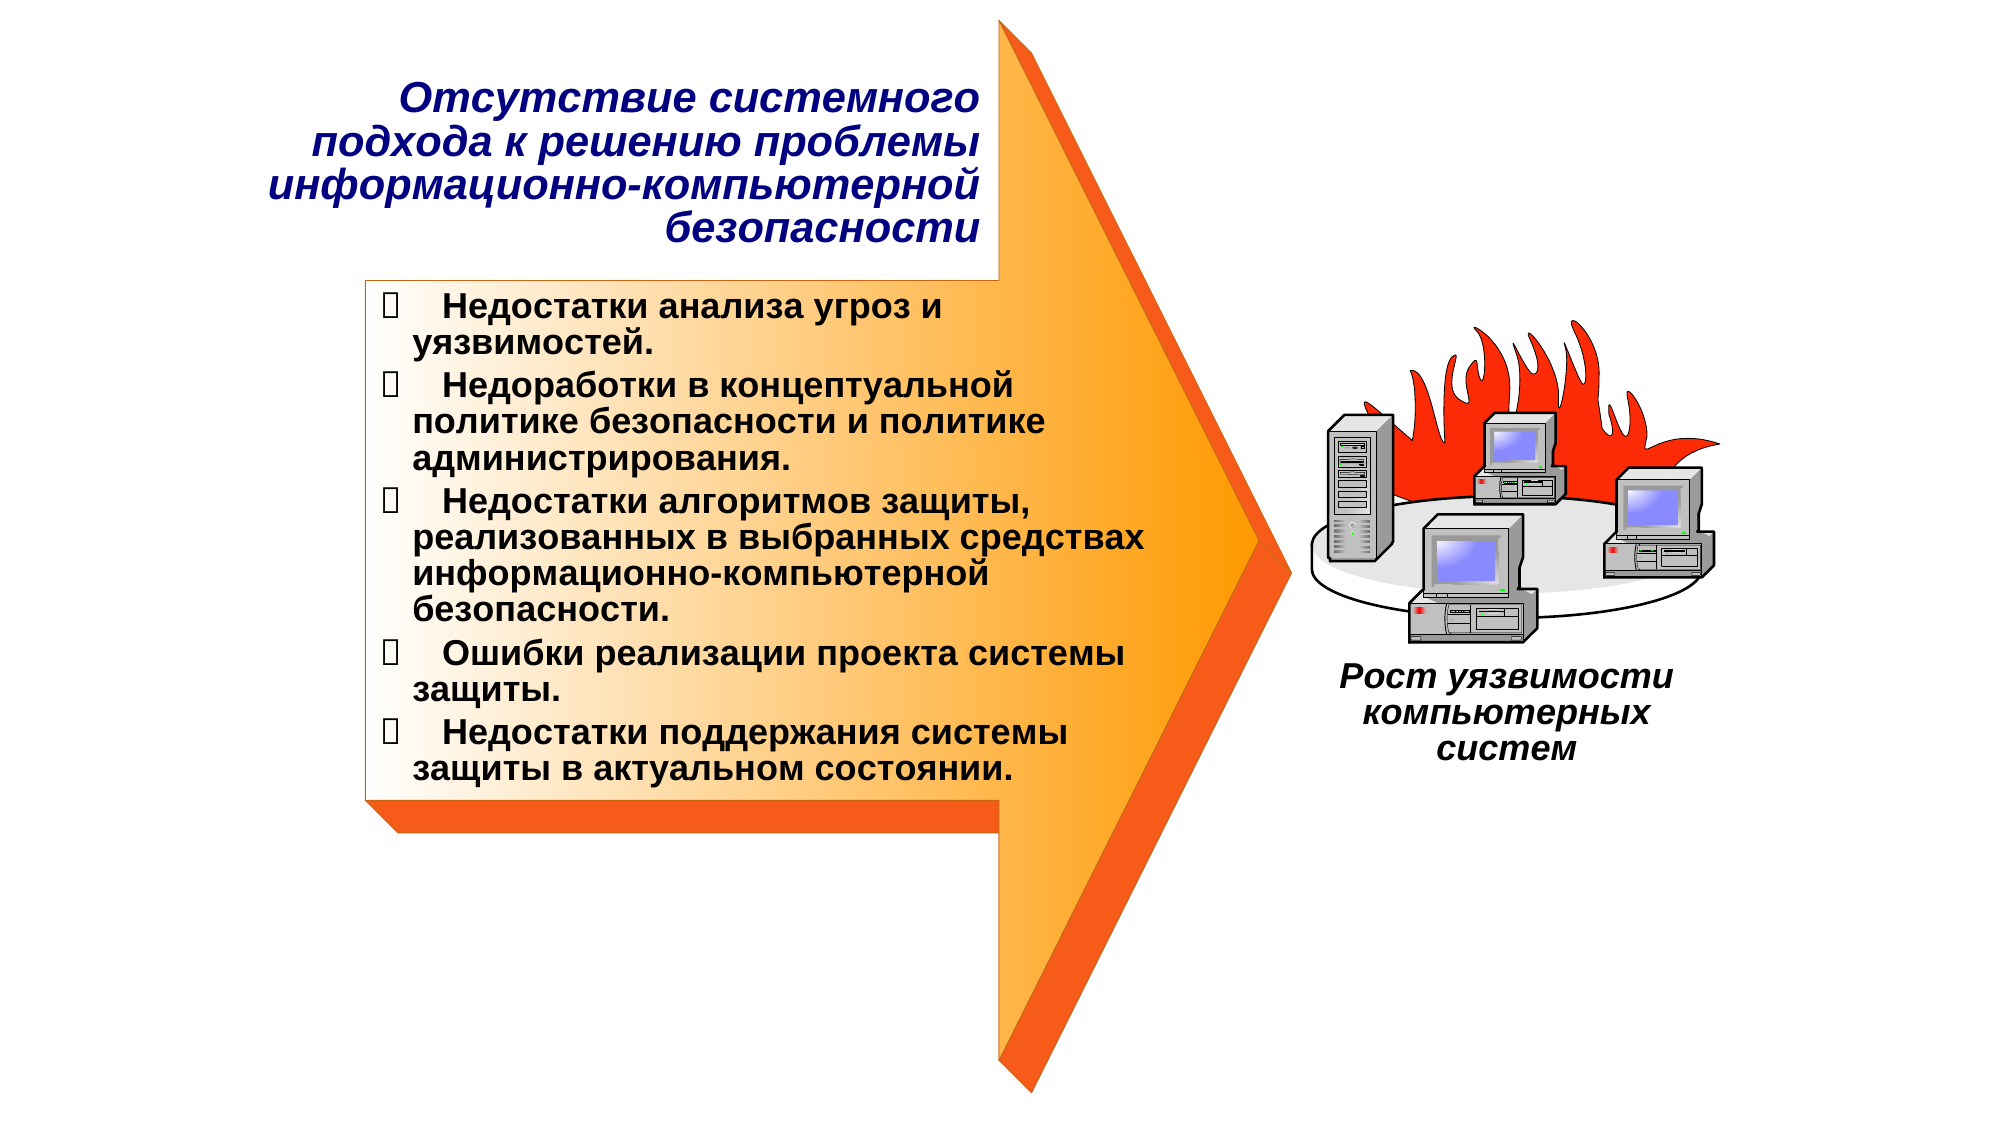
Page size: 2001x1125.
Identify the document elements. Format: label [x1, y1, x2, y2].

text_box [240, 15, 1725, 1098]
